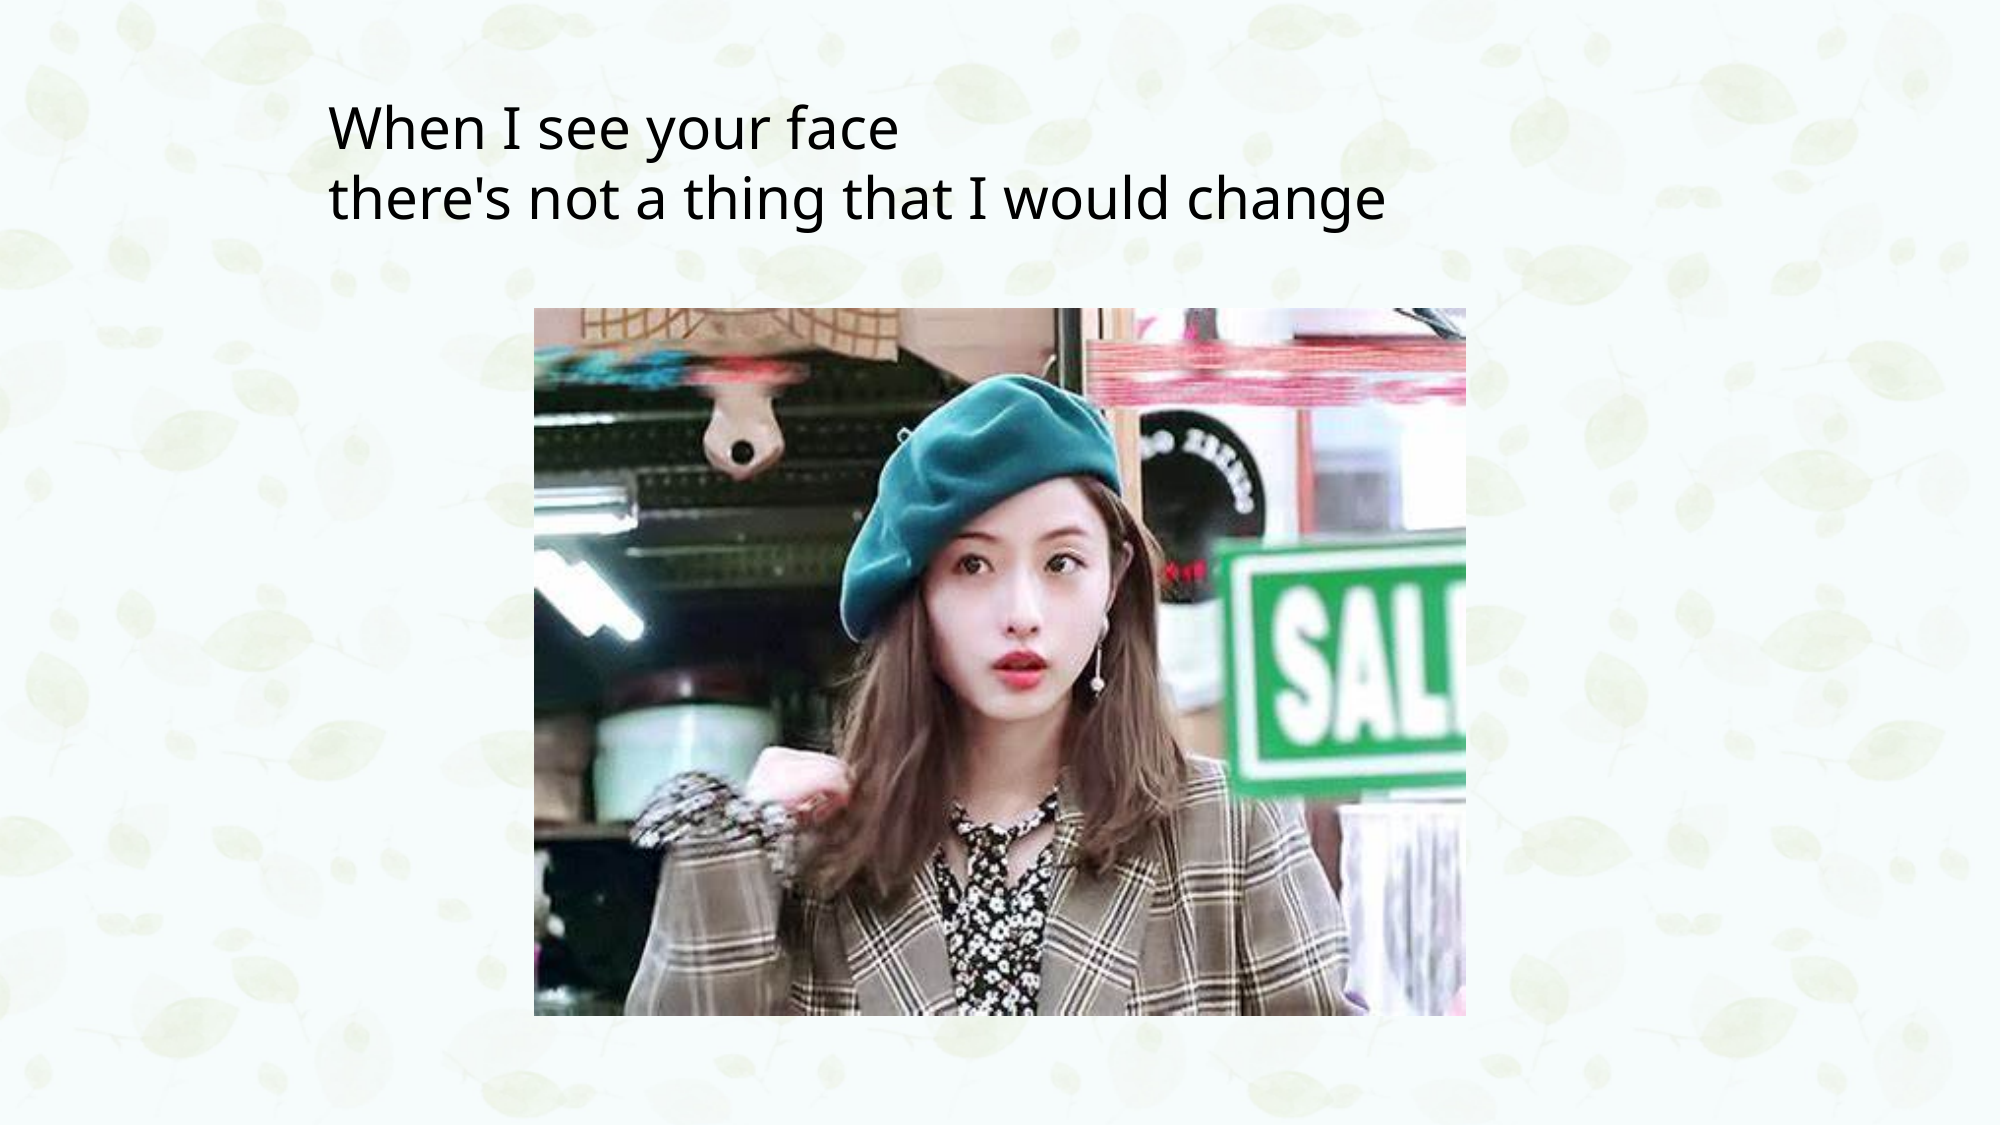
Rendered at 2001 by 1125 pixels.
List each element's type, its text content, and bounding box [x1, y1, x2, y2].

picture [0, 0, 2001, 1125]
text_box When I see your face there's not a thing that I would change [313, 83, 1563, 239]
